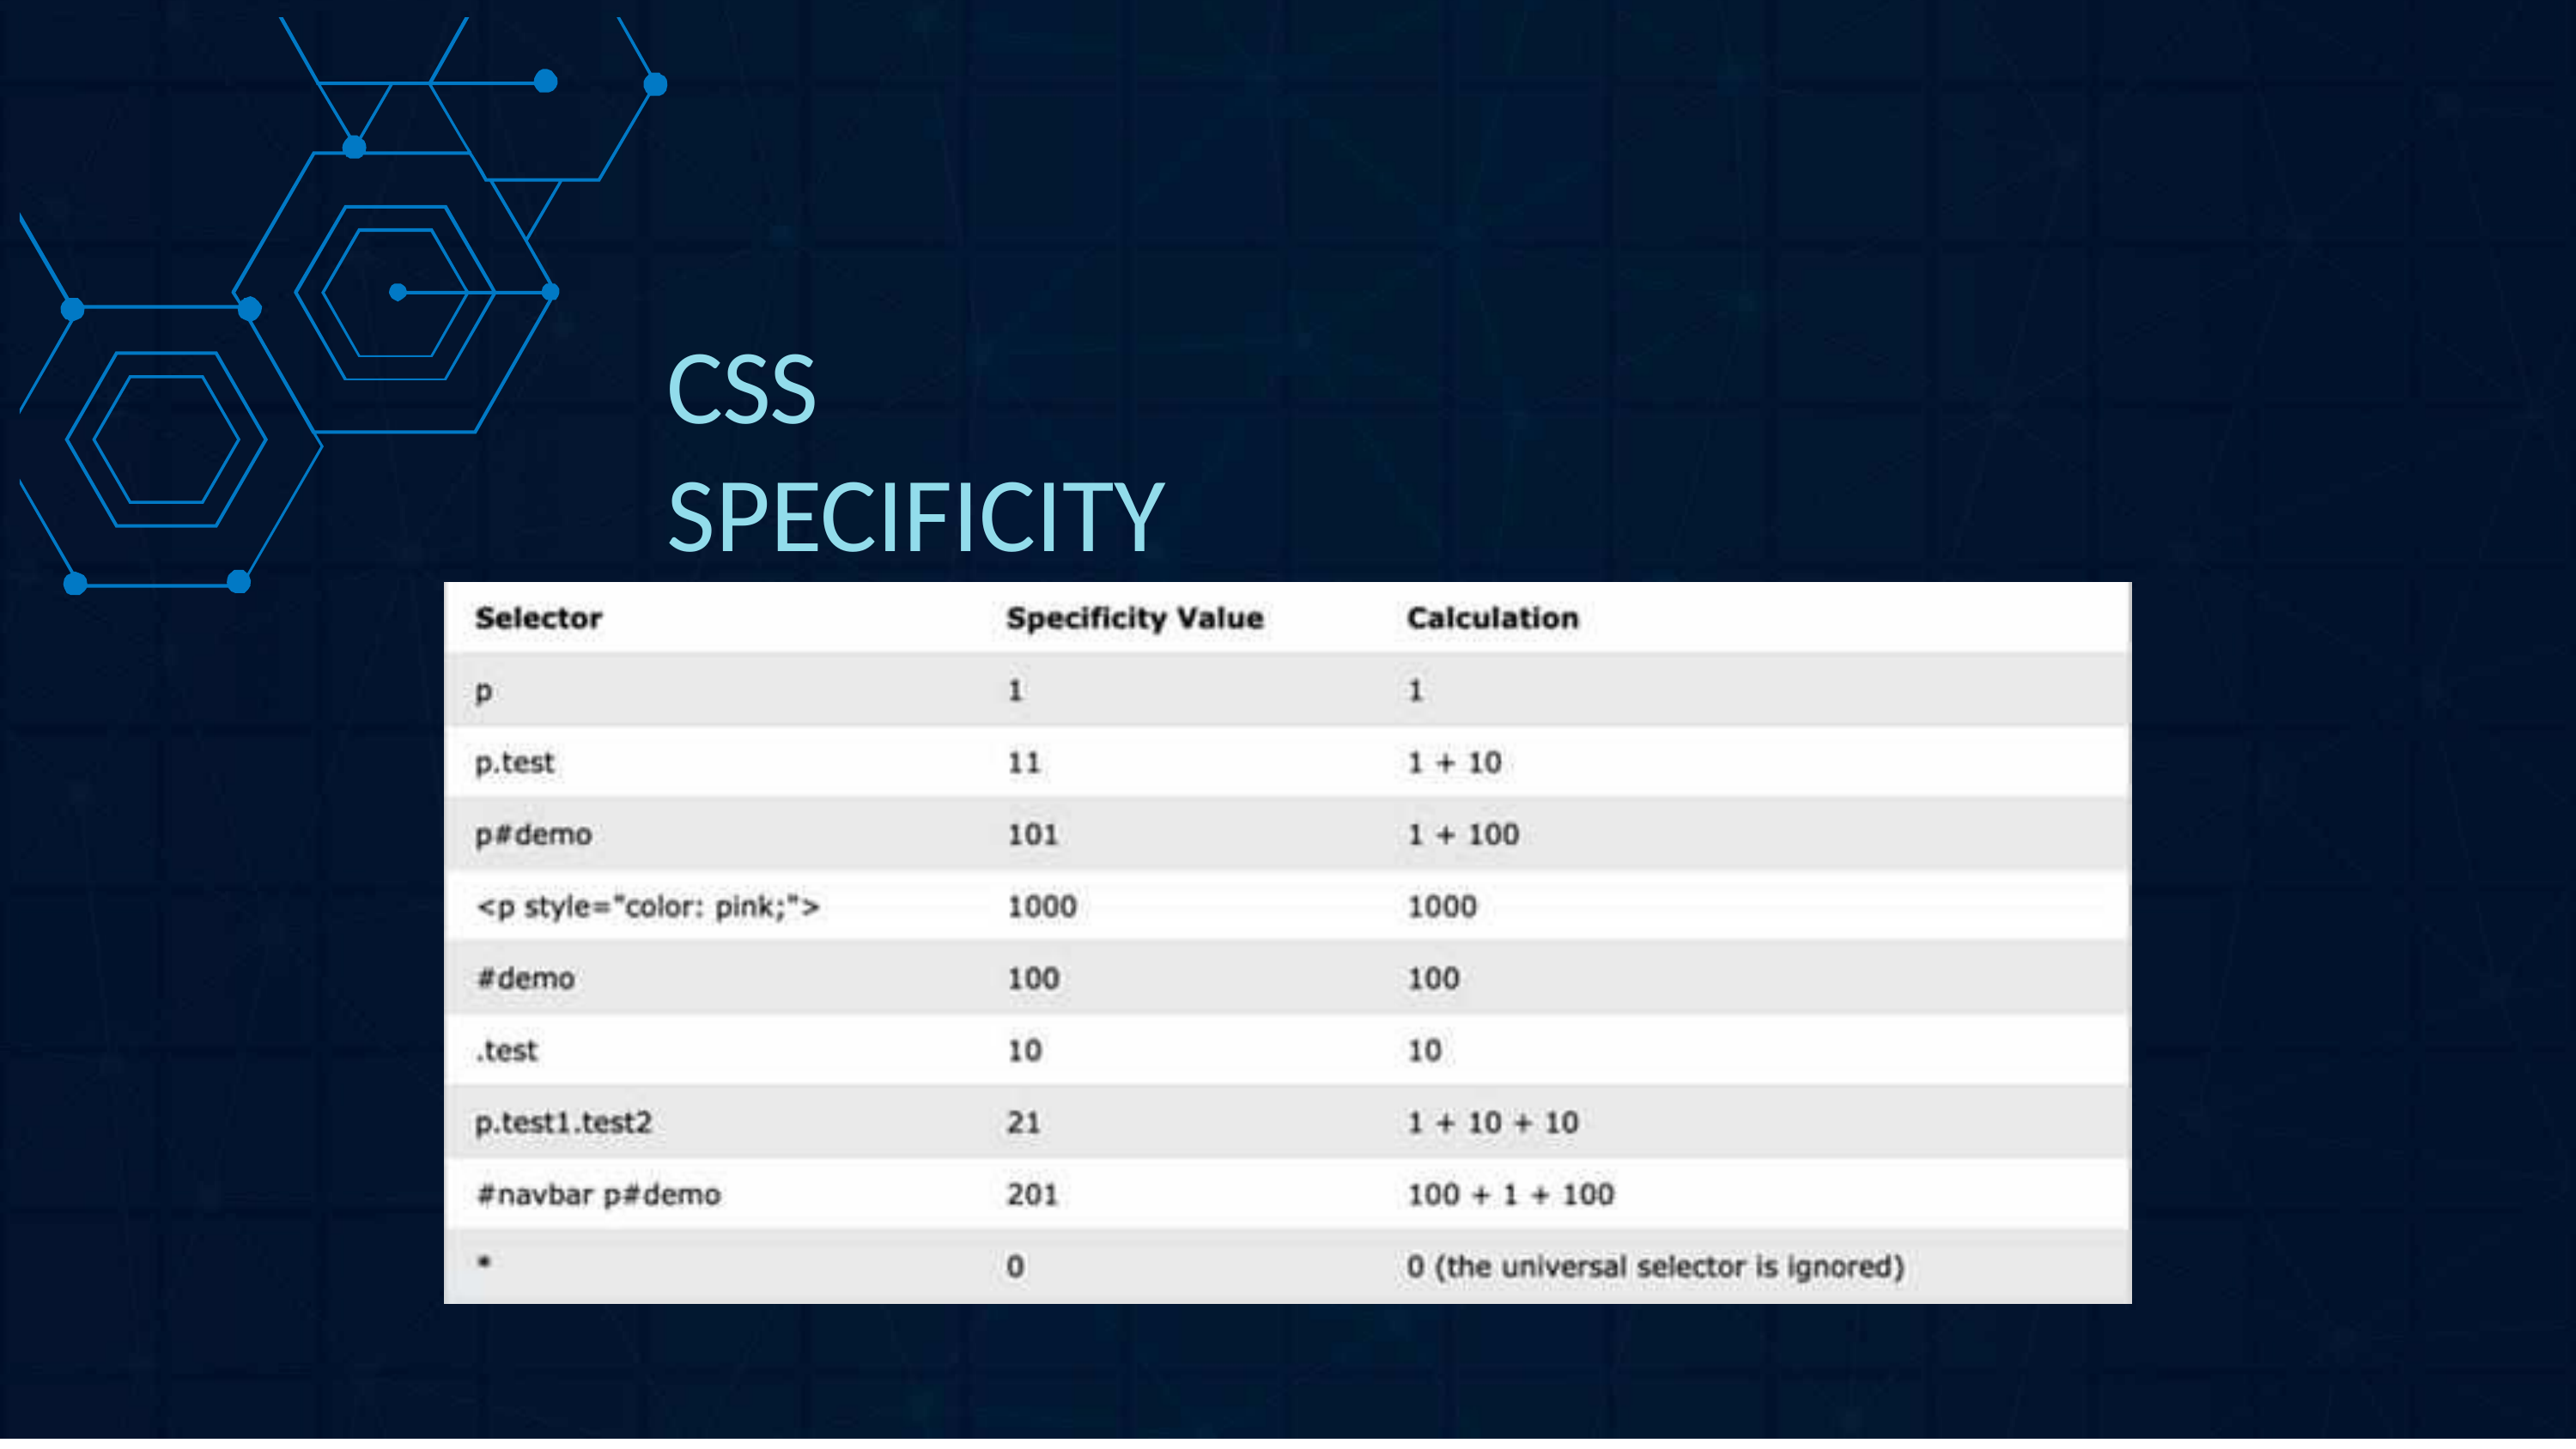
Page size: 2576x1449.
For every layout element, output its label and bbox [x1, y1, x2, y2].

text_box [19, 16, 2132, 1305]
picture [0, 0, 2576, 1440]
